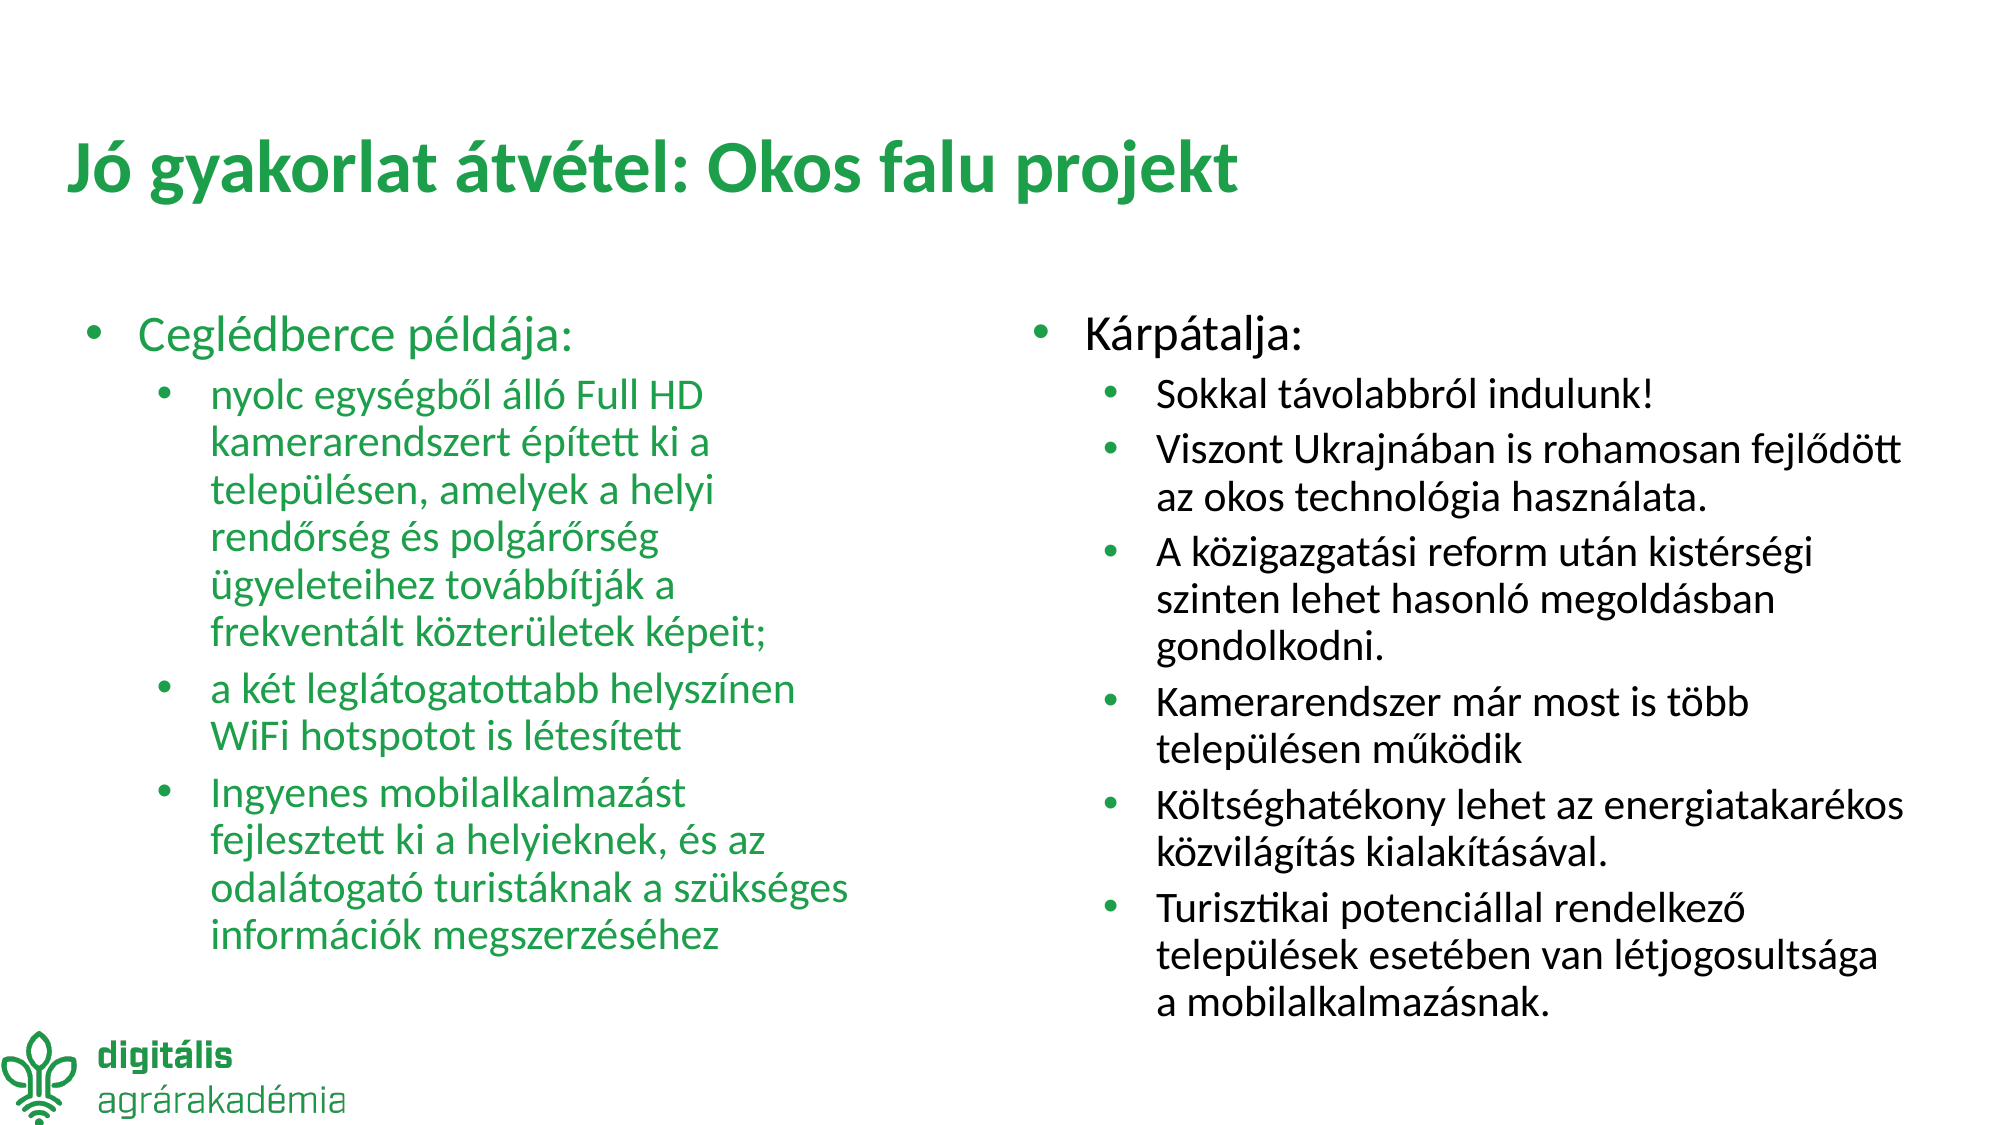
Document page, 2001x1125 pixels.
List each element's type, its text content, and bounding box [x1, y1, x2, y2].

text_box Kárpátalja: Sokkal távolabbról indulunk! Viszont Ukrajnában is rohamosan fejlődött az okos technológia használata. A közigazgatási reform után kistérségi szinten lehet hasonló megoldásban gondolkodni. Kamerarendszer már most is több településen működik Költséghatékony lehet az energiatakarékos közvilágítás kialakításával. Turisztikai potenciállal rendelkező települések esetében van létjogosultsága a mobilalkalmazásnak. [999, 299, 1922, 1066]
title Jó gyakorlat átvétel: Okos falu projekt [52, 59, 1949, 278]
list Ceglédberce példája: nyolc egységből álló Full HD kamerarendszert épített ki a településen, amelyek a helyi rendőrség és polgárőrség ügyeleteihez továbbítják a frekventált közterületek képeit; a két leglátogatottabb helyszínen WiFi hotspotot is létesített Ingyenes mobilalkalmazást fejlesztett ki a helyieknek, és az odalátogató turistáknak a szükséges információk megszerzéséhez [52, 299, 869, 1014]
picture [0, 1031, 345, 1125]
